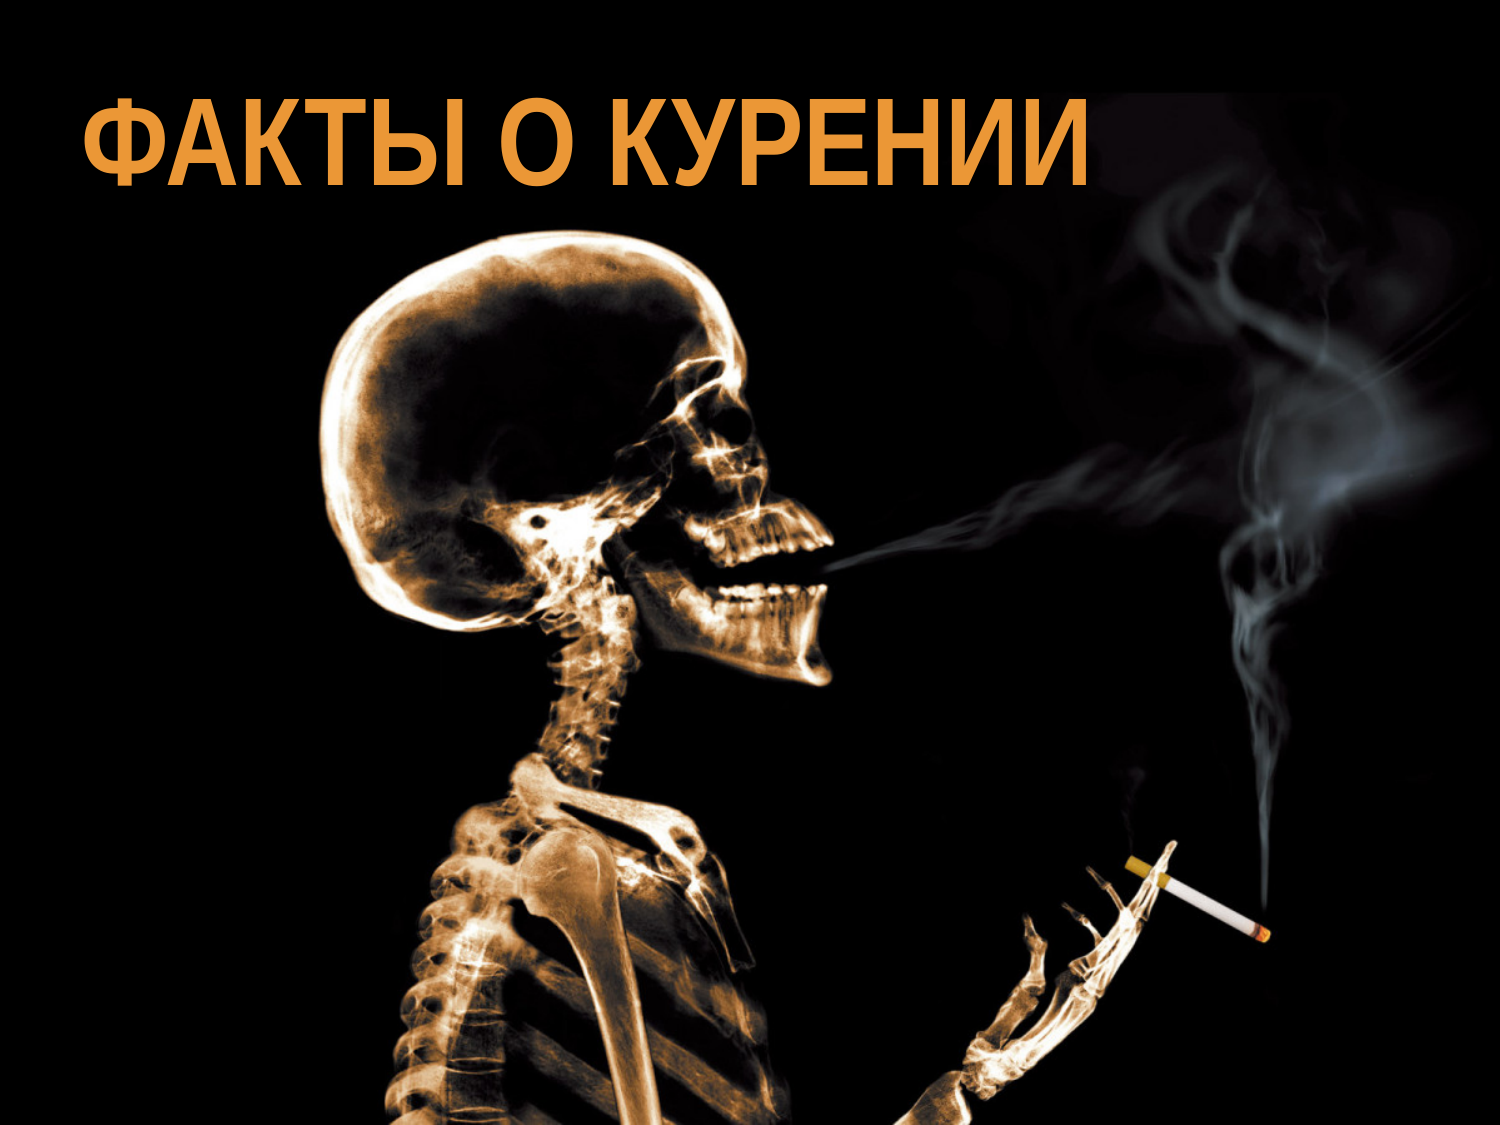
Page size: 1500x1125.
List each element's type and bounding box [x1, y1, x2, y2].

list [0, 0, 1500, 1125]
